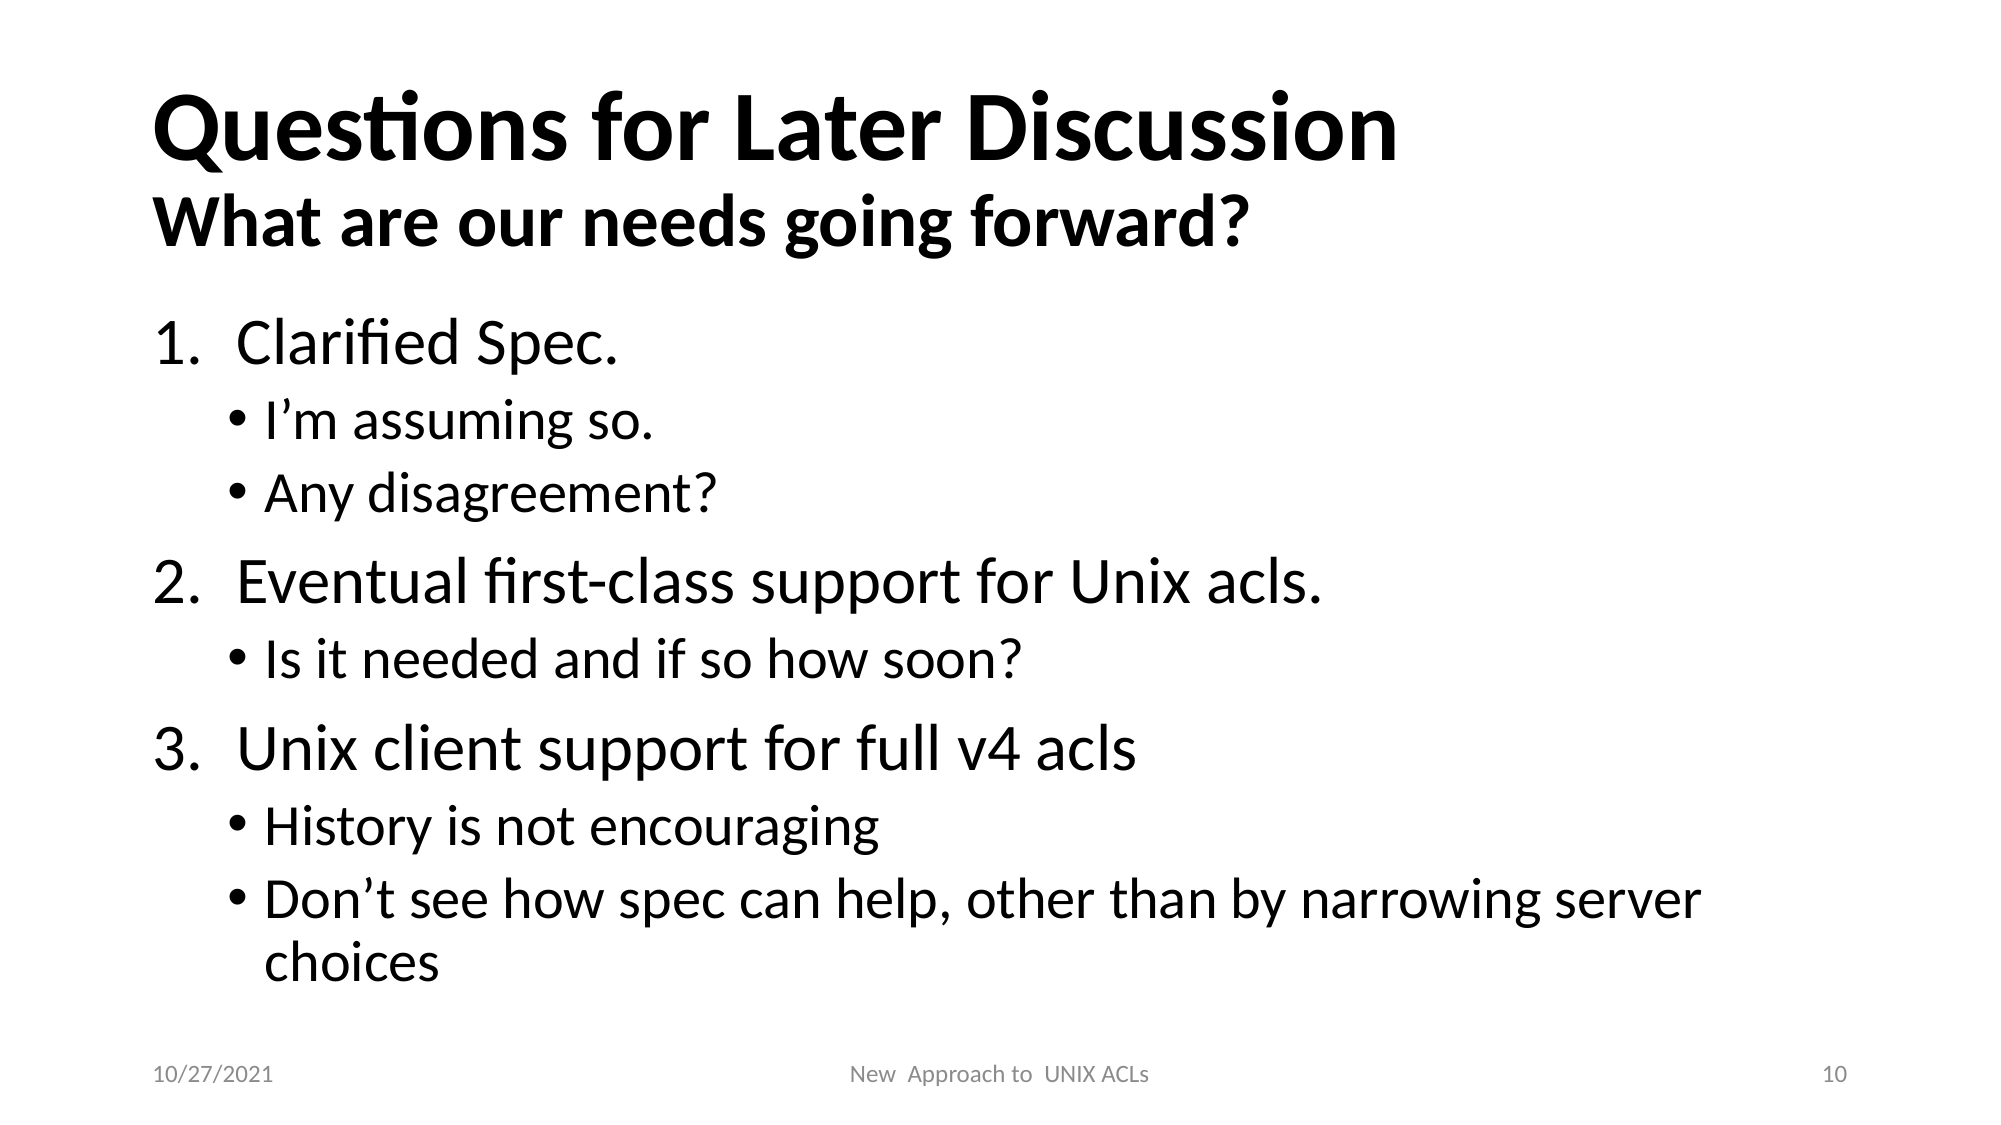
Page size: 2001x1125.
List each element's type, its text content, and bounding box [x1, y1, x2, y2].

title Questions for Later Discussion What are our needs going forward? [137, 59, 1863, 278]
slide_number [137, 1042, 588, 1103]
footer New Approach to UNIX ACLs [662, 1042, 1338, 1103]
list Clarified Spec. I’m assuming so. Any disagreement? Eventual first-class support for Unix acls. Is it needed and if so how soon? Unix client support for full v4 acls History is not encouraging Don’t see how spec can help, other than by narrowing server choices [137, 299, 1863, 1014]
slide_number 10 [1412, 1042, 1863, 1103]
